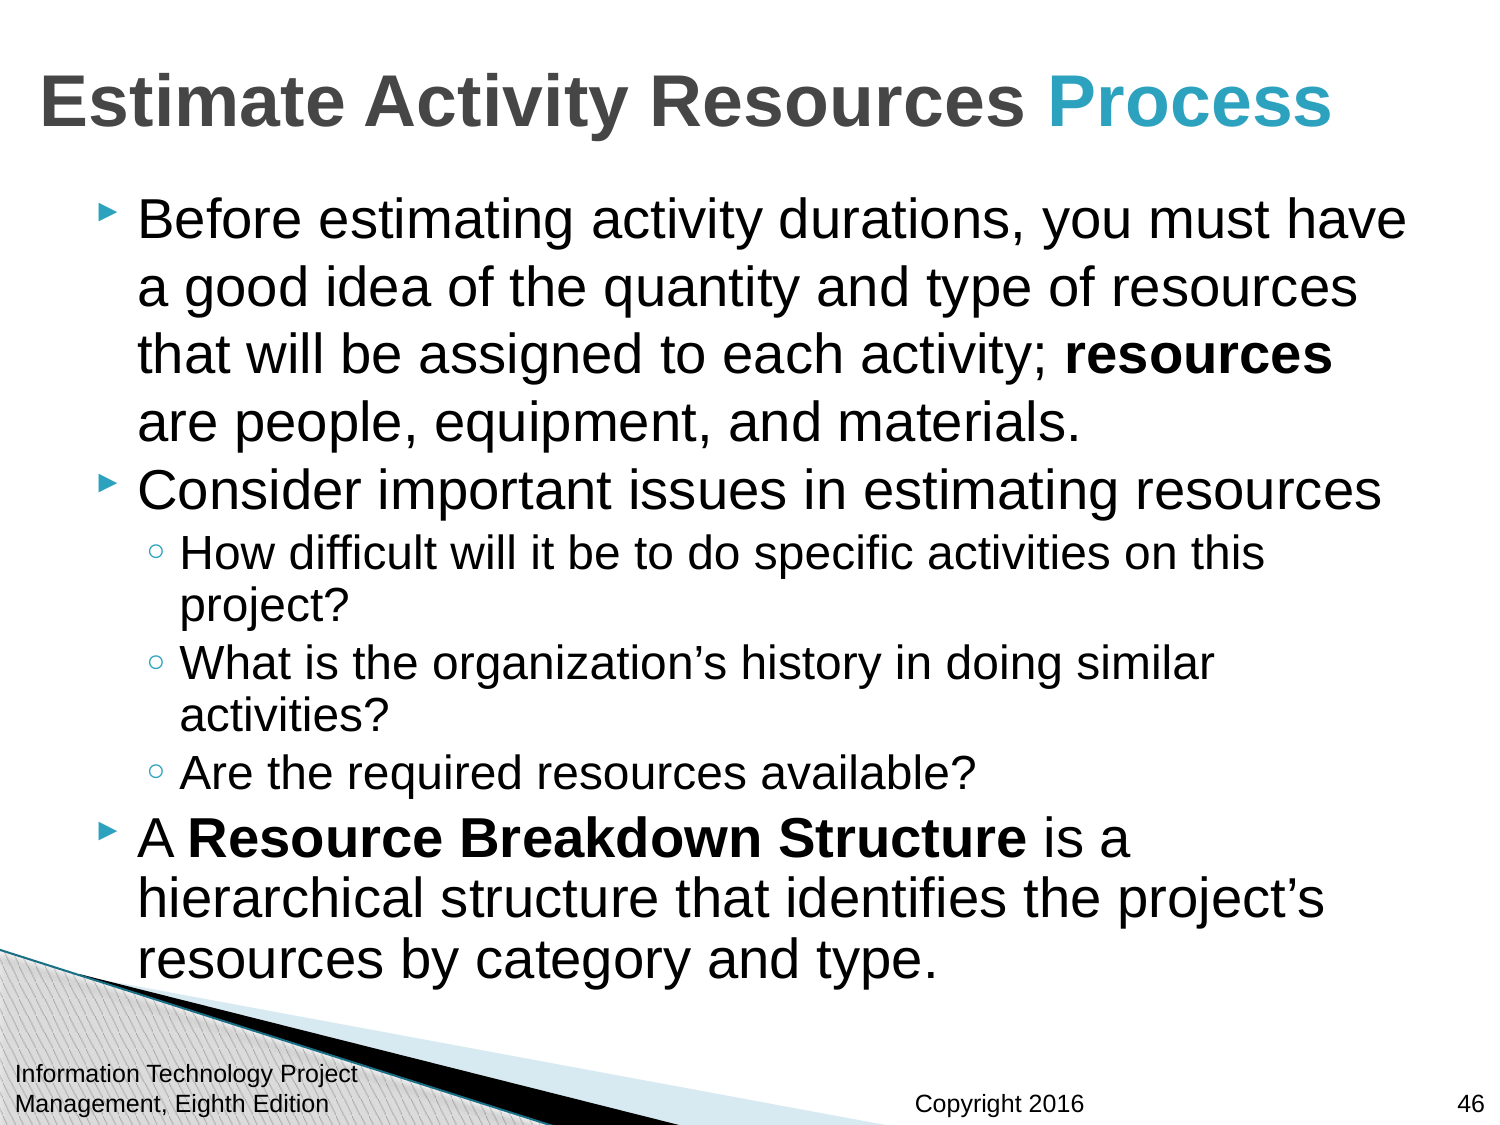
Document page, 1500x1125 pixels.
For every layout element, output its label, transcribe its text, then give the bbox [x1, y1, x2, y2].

title Estimate Activity Resources Process [24, 45, 1425, 150]
slide_number 46 [1408, 1065, 1500, 1125]
list Before estimating activity durations, you must have a good idea of the quantity and type of resources that will be assigned to each activity; resources are people, equipment, and materials. Consider important issues in estimating resources How difficult will it be to do specific activities on this project? What is the organization’s history in doing similar activities? Are the required resources available? A Resource Breakdown Structure is a hierarchical structure that identifies the project’s resources by category and type. [62, 174, 1426, 1001]
